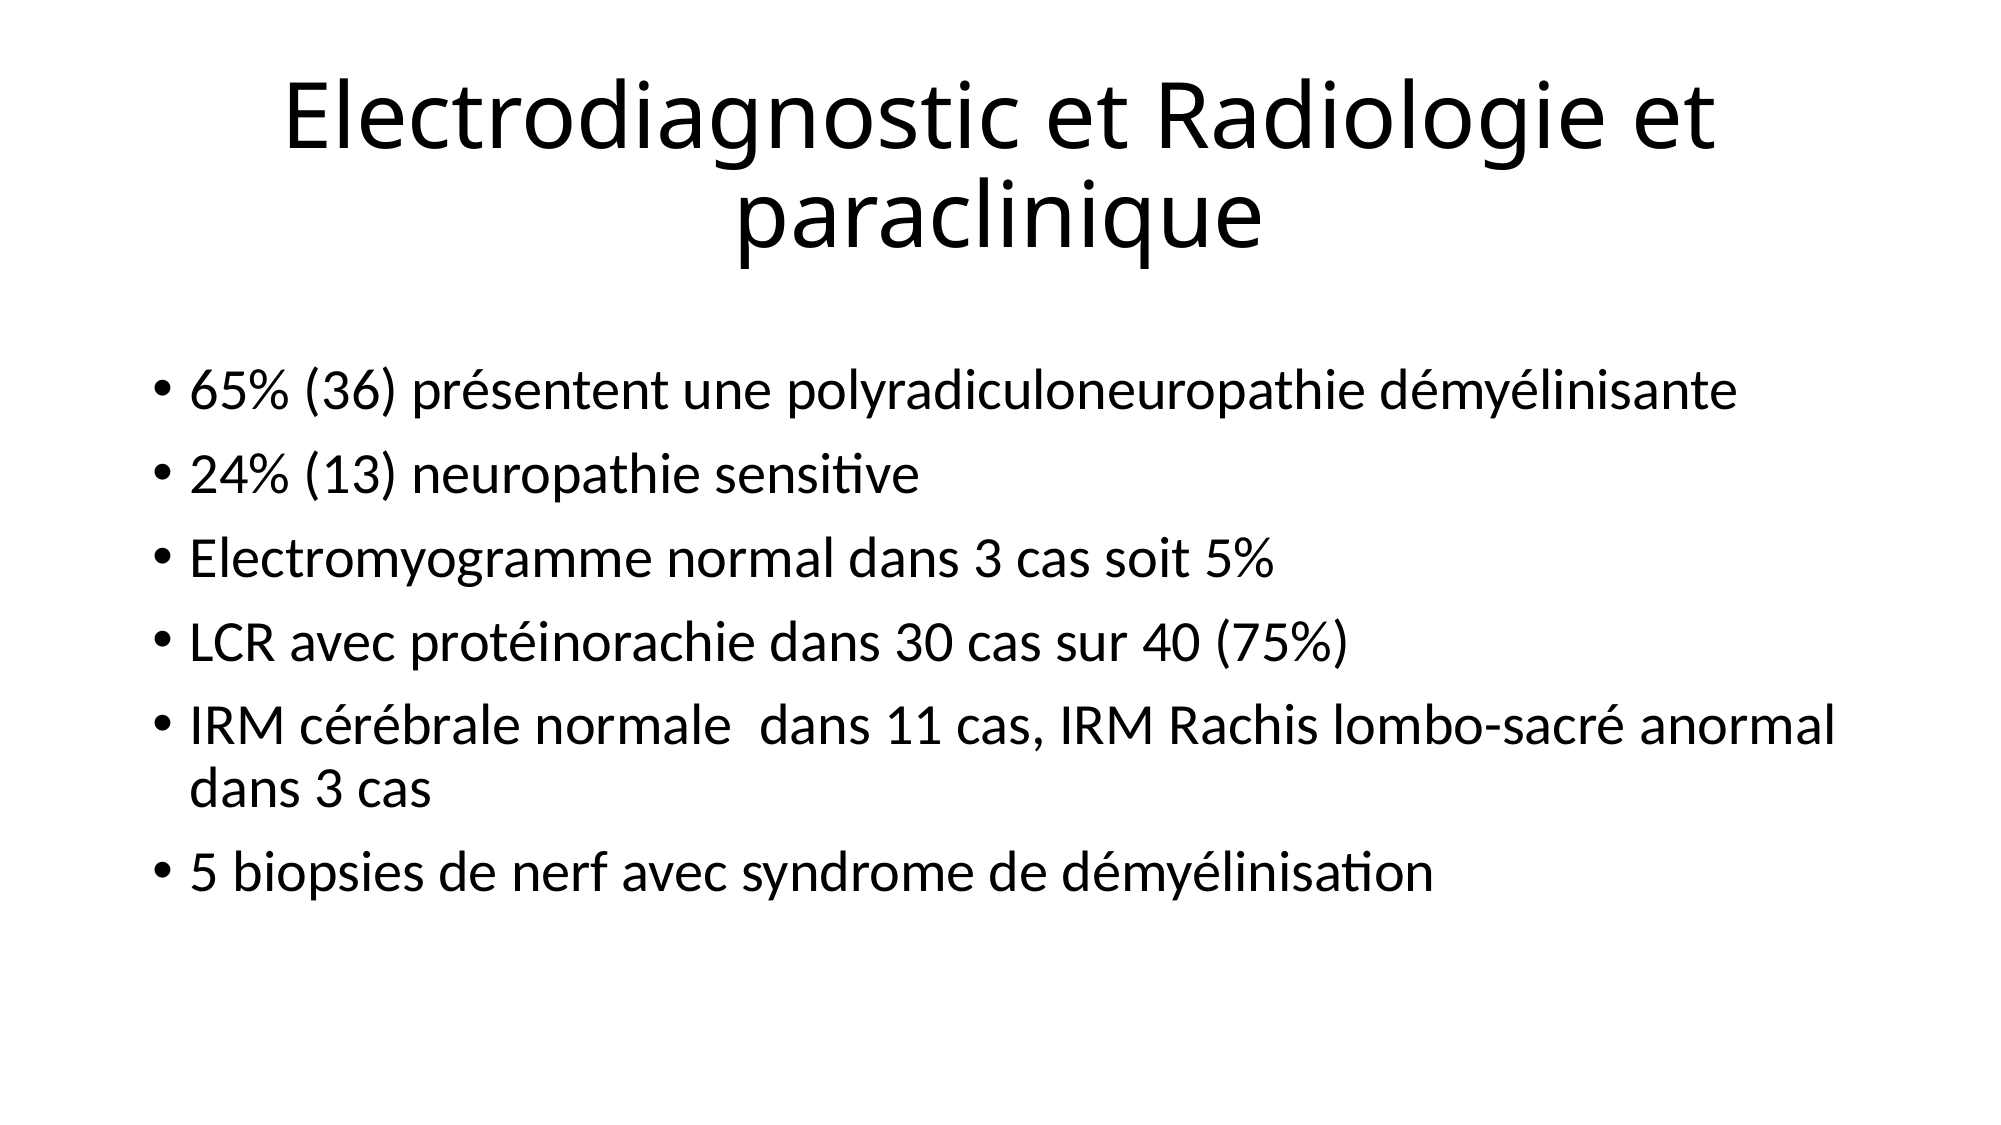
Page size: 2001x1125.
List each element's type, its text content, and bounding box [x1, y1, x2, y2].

title Electrodiagnostic et Radiologie et paraclinique [137, 59, 1863, 278]
list 65% (36) présentent une polyradiculoneuropathie démyélinisante 24% (13) neuropathie sensitive Electromyogramme normal dans 3 cas soit 5% LCR avec protéinorachie dans 30 cas sur 40 (75%) IRM cérébrale normale dans 11 cas, IRM Rachis lombo-sacré anormal dans 3 cas 5 biopsies de nerf avec syndrome de démyélinisation [137, 351, 1863, 1066]
